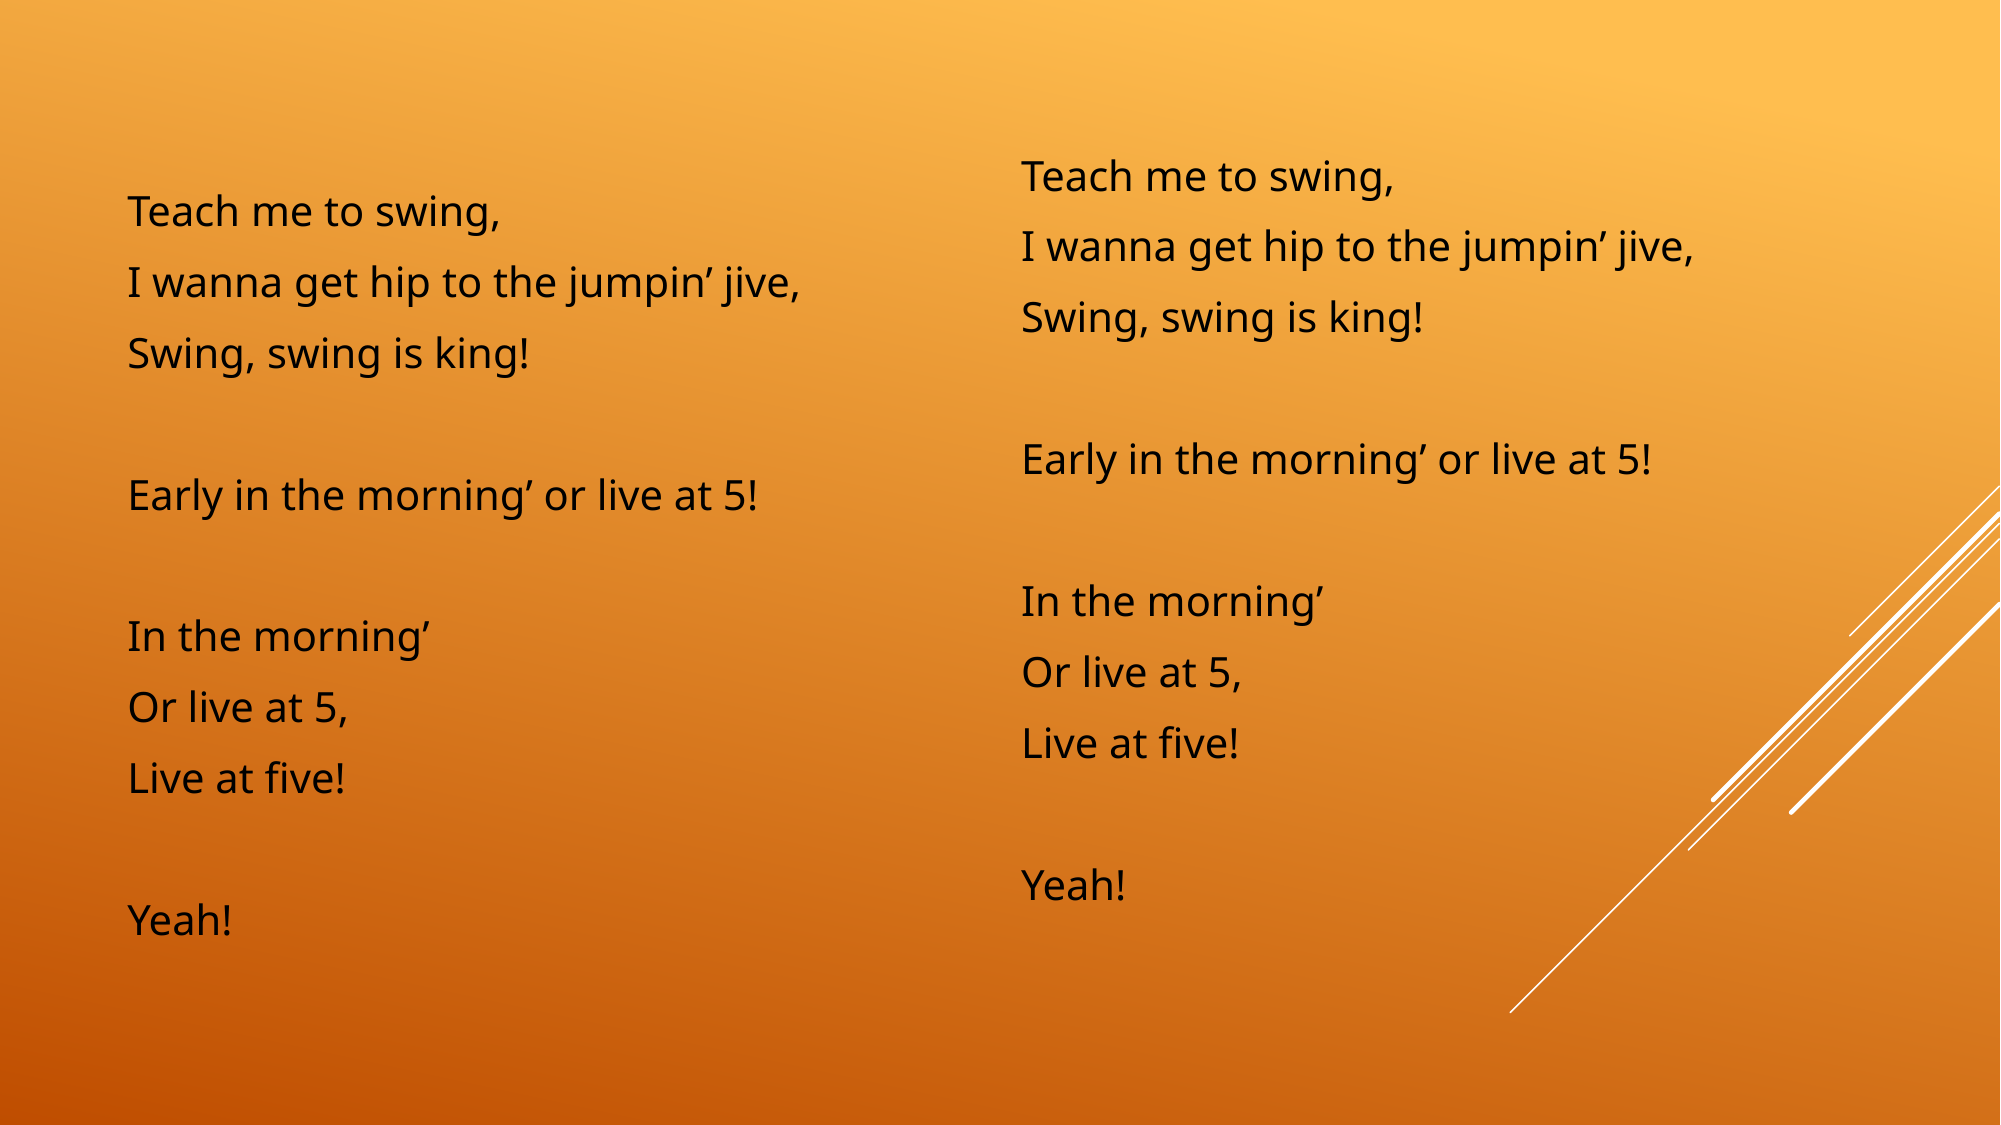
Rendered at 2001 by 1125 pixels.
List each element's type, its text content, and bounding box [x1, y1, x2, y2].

text_box Teach me to swing, I wanna get hip to the jumpin’ jive, Swing, swing is king! Early in the morning’ or live at 5! In the morning’ Or live at 5, Live at five! Yeah! [1006, 112, 1850, 1017]
list Teach me to swing, I wanna get hip to the jumpin’ jive, Swing, swing is king! Early in the morning’ or live at 5! In the morning’ Or live at 5, Live at five! Yeah! [112, 112, 924, 1017]
